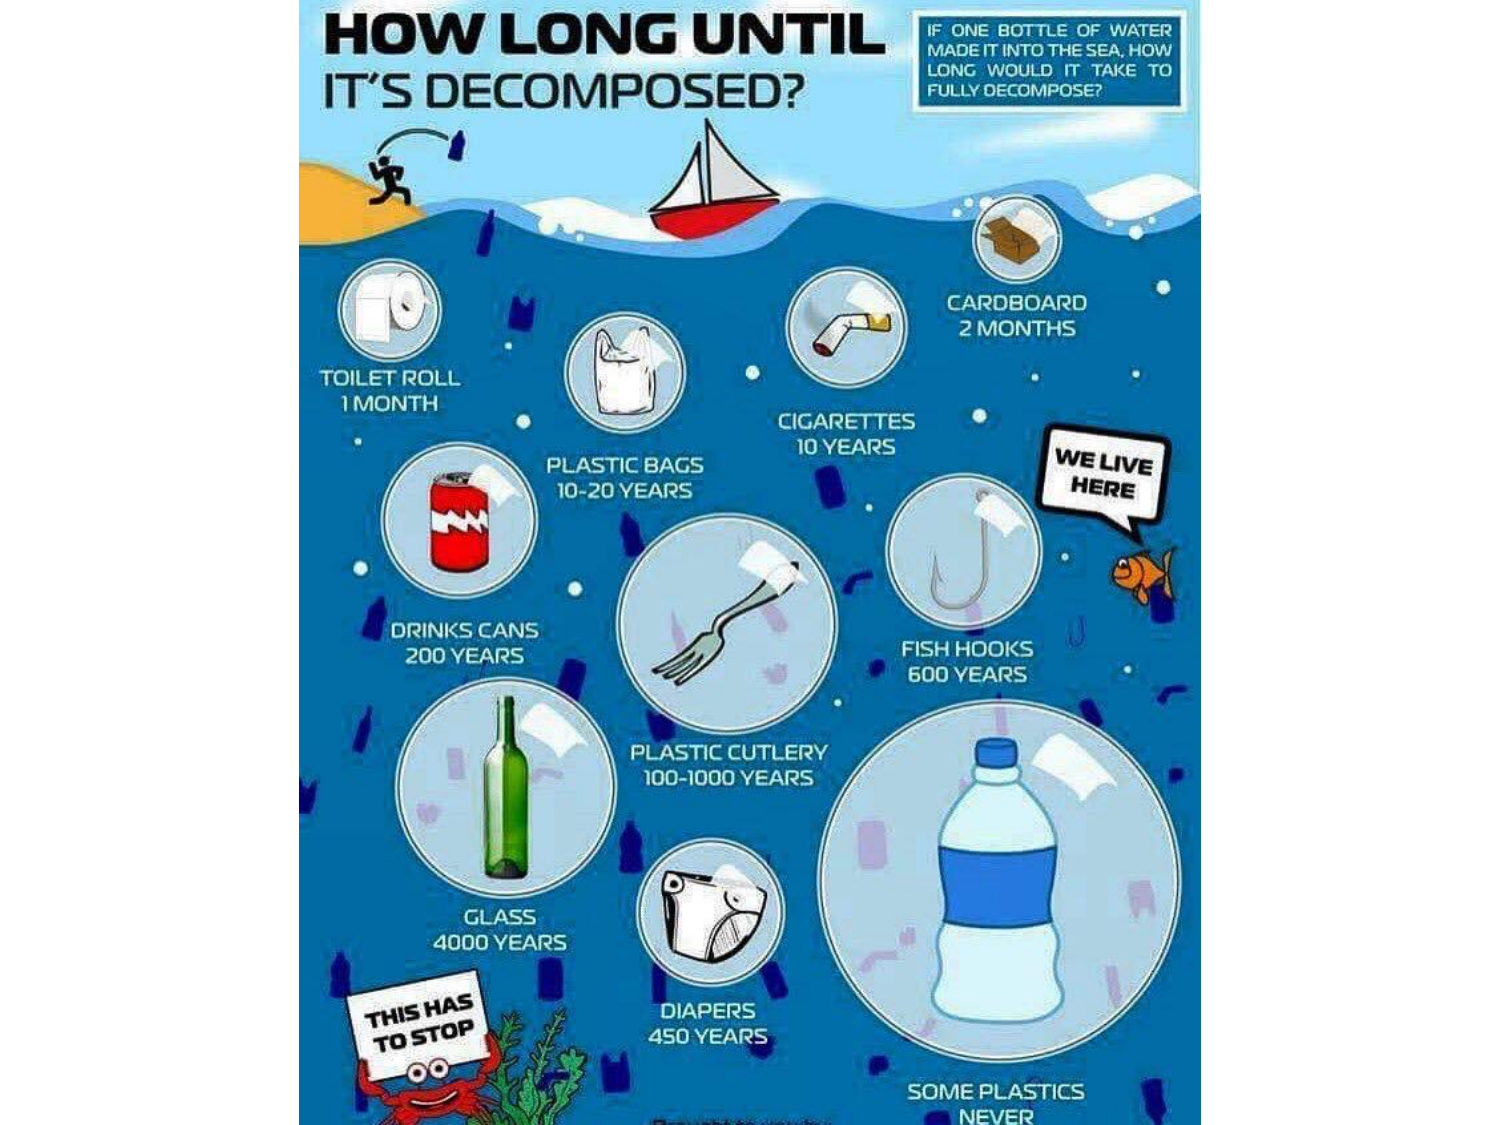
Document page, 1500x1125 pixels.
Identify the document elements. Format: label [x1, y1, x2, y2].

list [299, 0, 1201, 1125]
